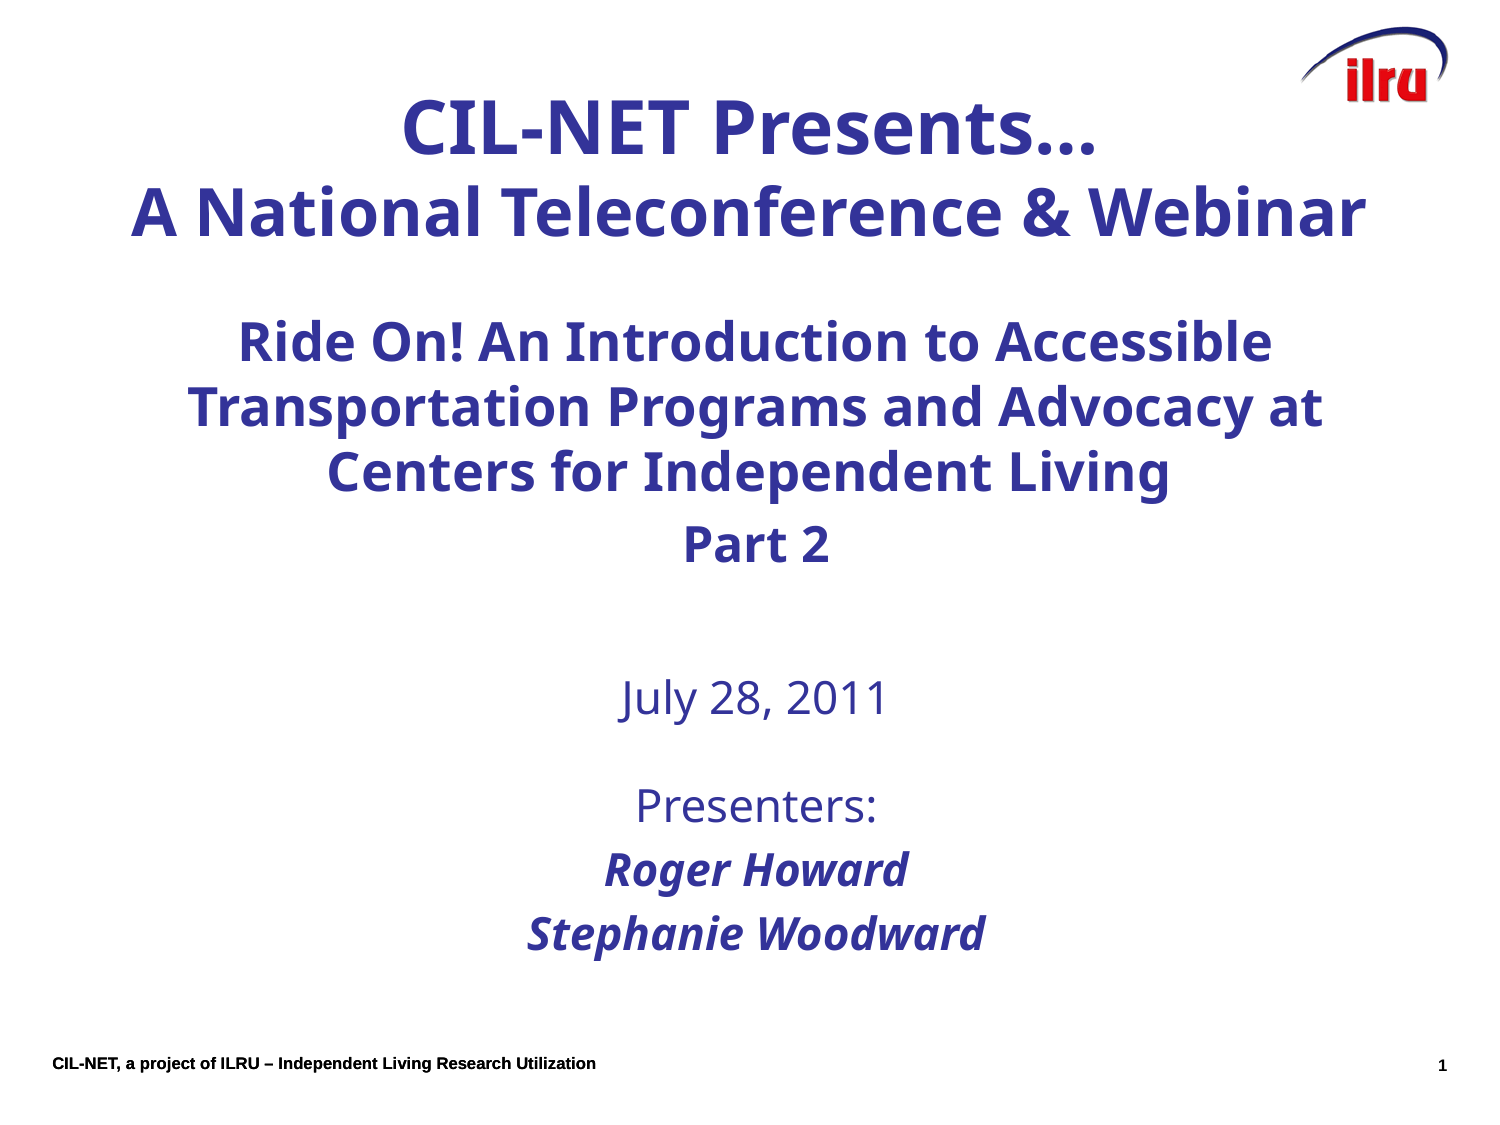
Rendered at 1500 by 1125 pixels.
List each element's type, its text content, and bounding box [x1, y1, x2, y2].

text_box Ride On! An Introduction to Accessible Transportation Programs and Advocacy at Centers for Independent Living Part 2 July 28, 2011 Presenters: Roger Howard Stephanie Woodward [99, 299, 1413, 588]
text_box CIL-NET Presents… A National Teleconference & Webinar [112, 83, 1388, 299]
text_box CIL-NET, a project of ILRU – Independent Living Research Utilization [37, 1045, 788, 1081]
slide_number 0 [1074, 1047, 1463, 1088]
picture [1299, 24, 1463, 103]
